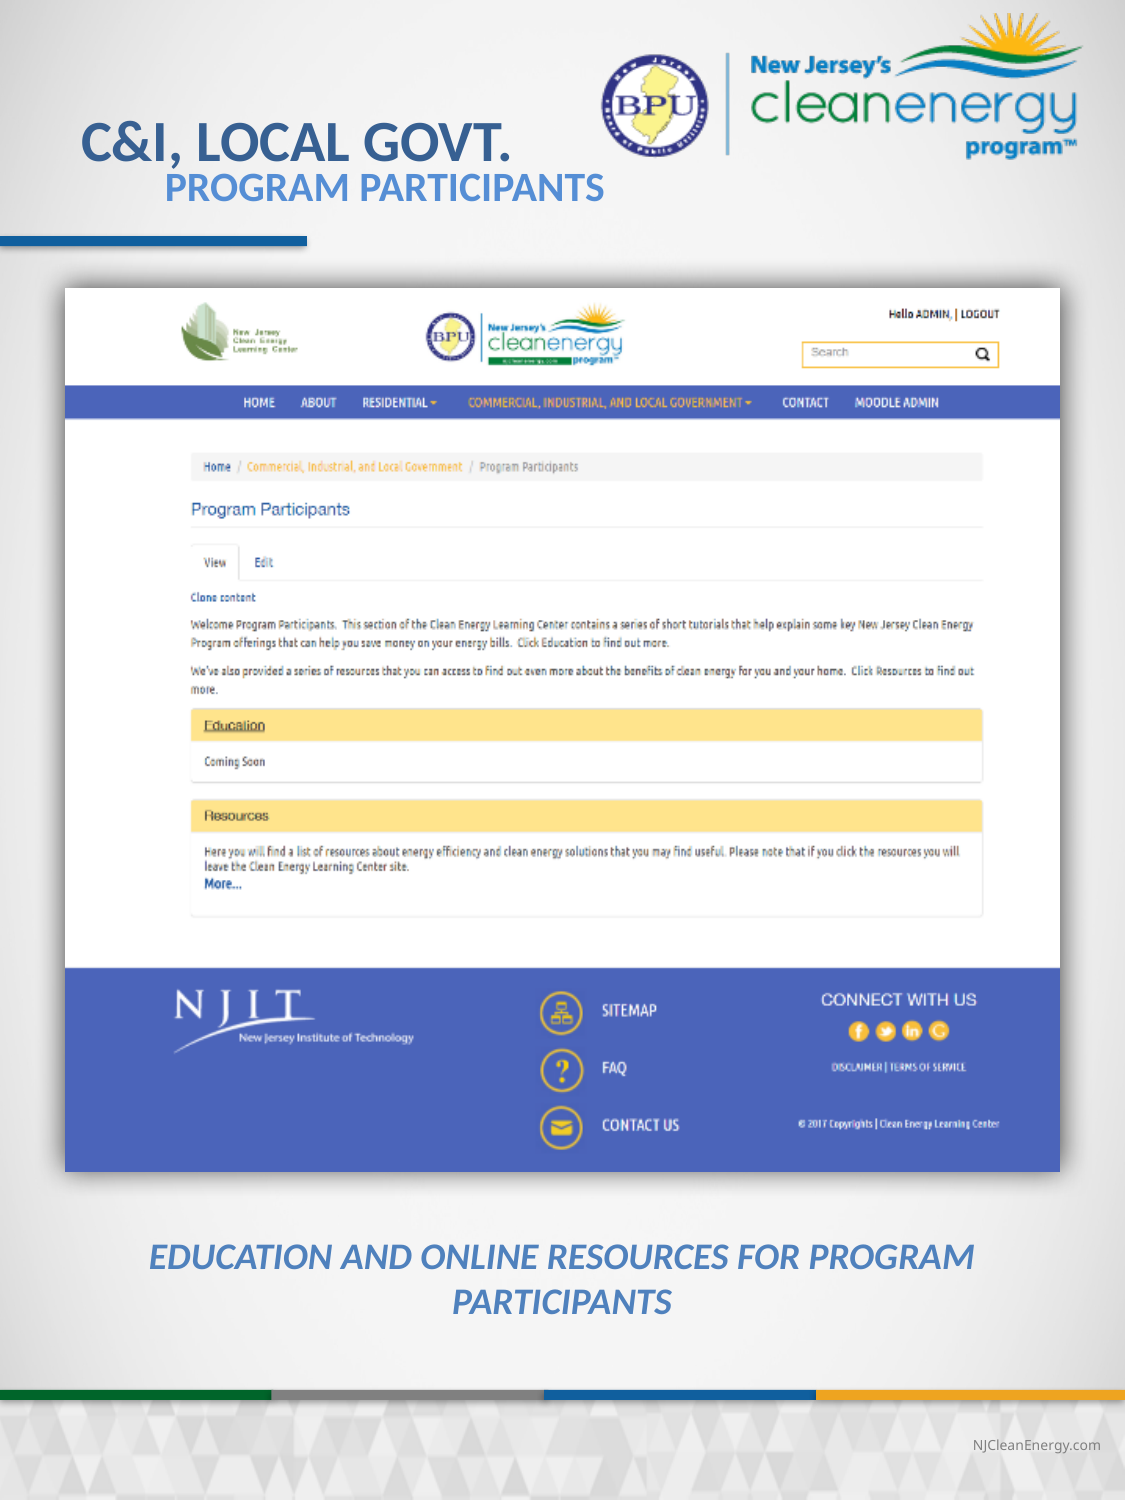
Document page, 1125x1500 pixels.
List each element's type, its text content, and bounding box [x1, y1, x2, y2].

picture [0, 1400, 1125, 1500]
picture [0, 232, 1125, 1389]
list C&I, Local Govt. [0, 95, 1125, 152]
list Education and Online Resources for Program Participants [77, 1225, 1047, 1305]
list Program Participants [0, 152, 1125, 232]
picture [0, 0, 1125, 95]
